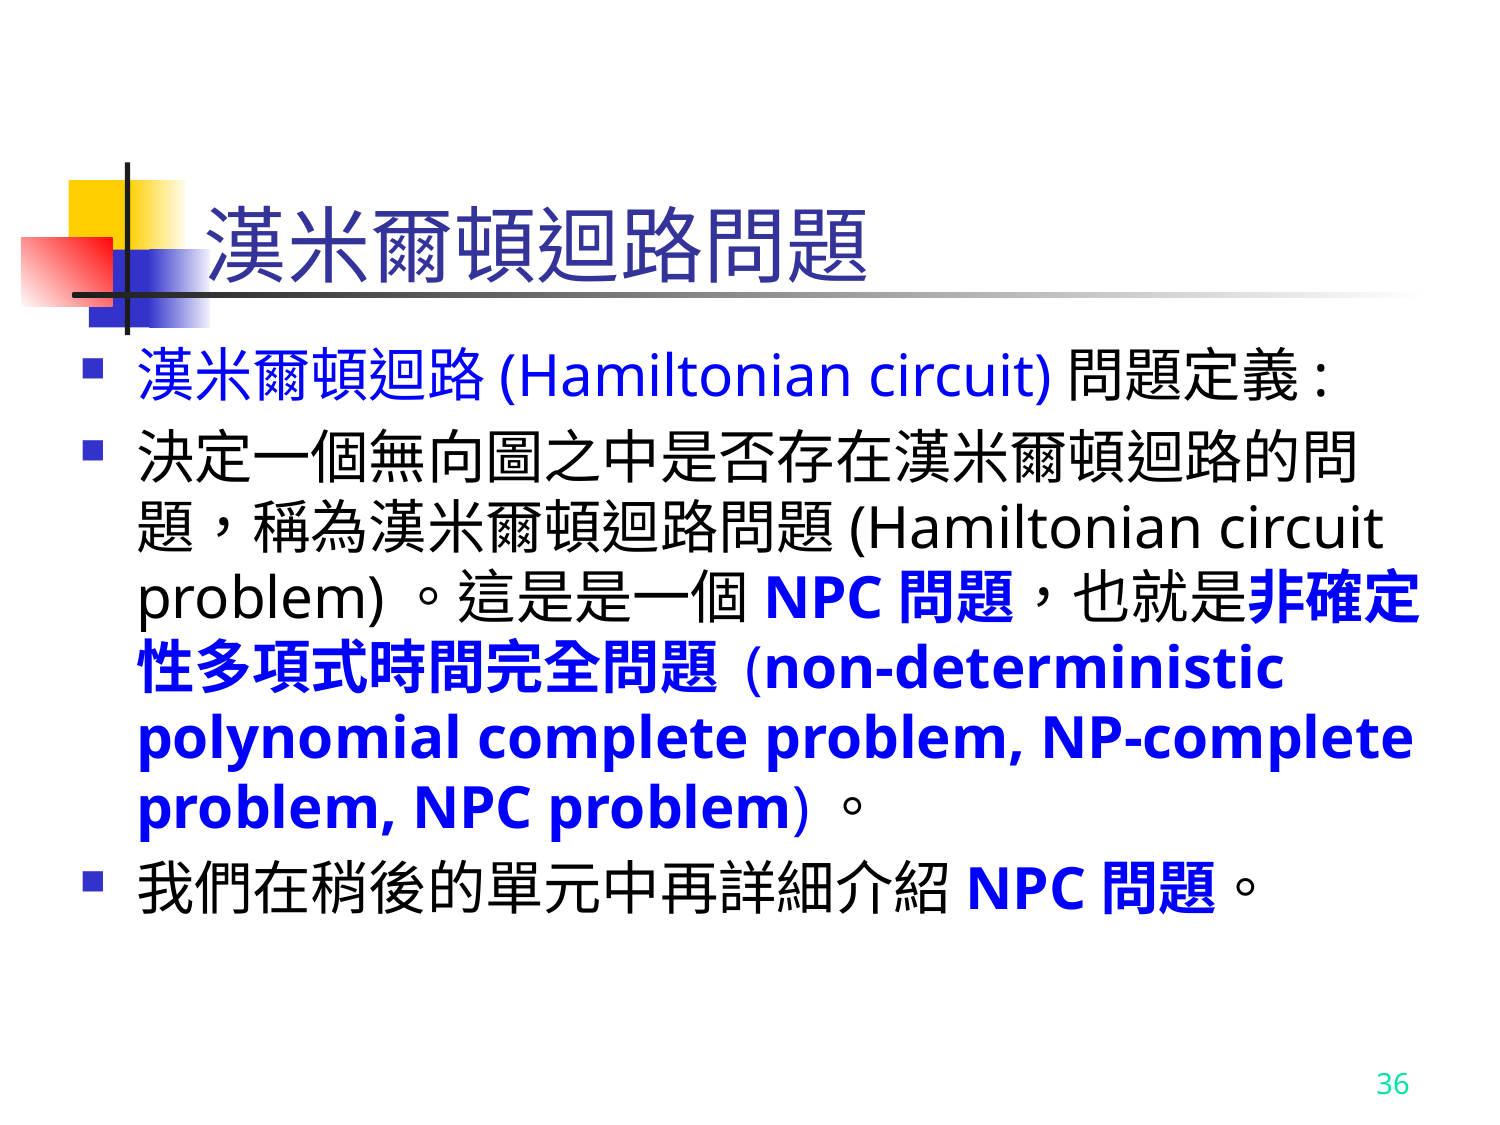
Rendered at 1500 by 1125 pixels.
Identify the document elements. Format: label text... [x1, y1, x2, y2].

list 漢米爾頓迴路(Hamiltonian circuit)問題定義: 決定一個無向圖之中是否存在漢米爾頓迴路的問題，稱為漢米爾頓迴路問題(Hamiltonian circuit problem)。這是是一個NPC問題，也就是非確定性多項式時間完全問題 (non-deterministic polynomial complete problem, NP-complete problem, NPC problem)。 我們在稍後的單元中再詳細介紹NPC問題。 [64, 331, 1469, 1125]
title 漢米爾頓迴路問題 [188, 113, 1468, 302]
